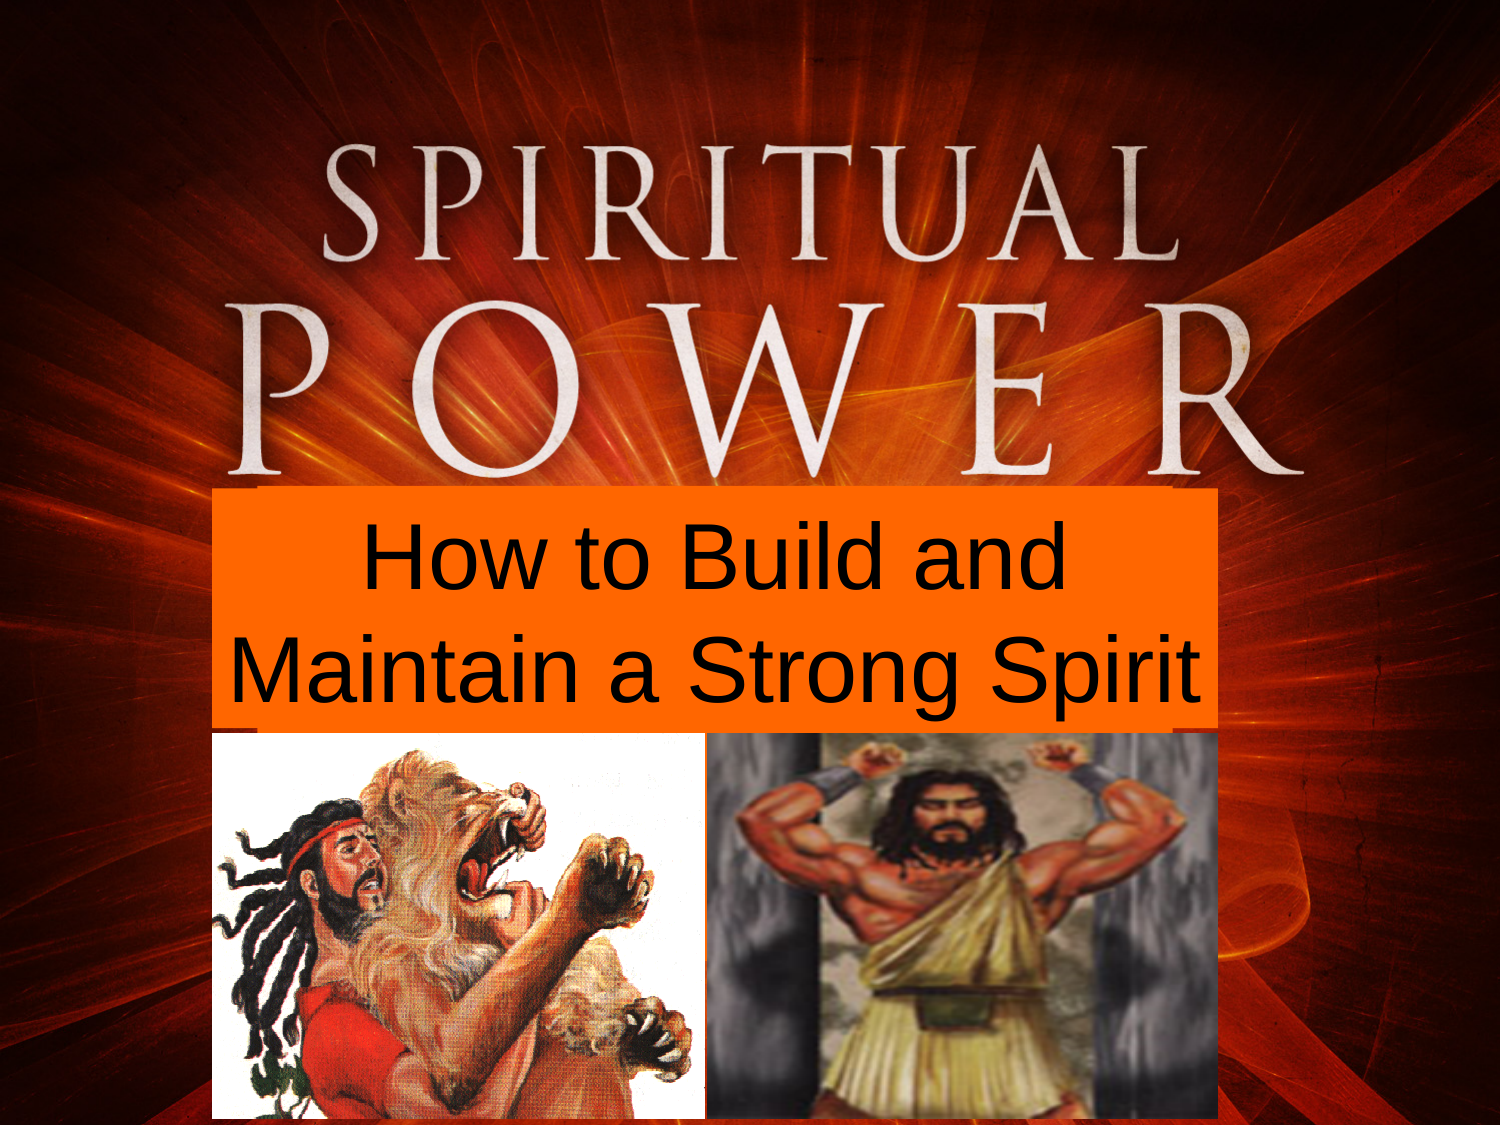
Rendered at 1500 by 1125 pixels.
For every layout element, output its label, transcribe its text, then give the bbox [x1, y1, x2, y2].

picture [0, 0, 1500, 1125]
text_box How to Build and Maintain a Strong Spirit [212, 488, 1218, 729]
